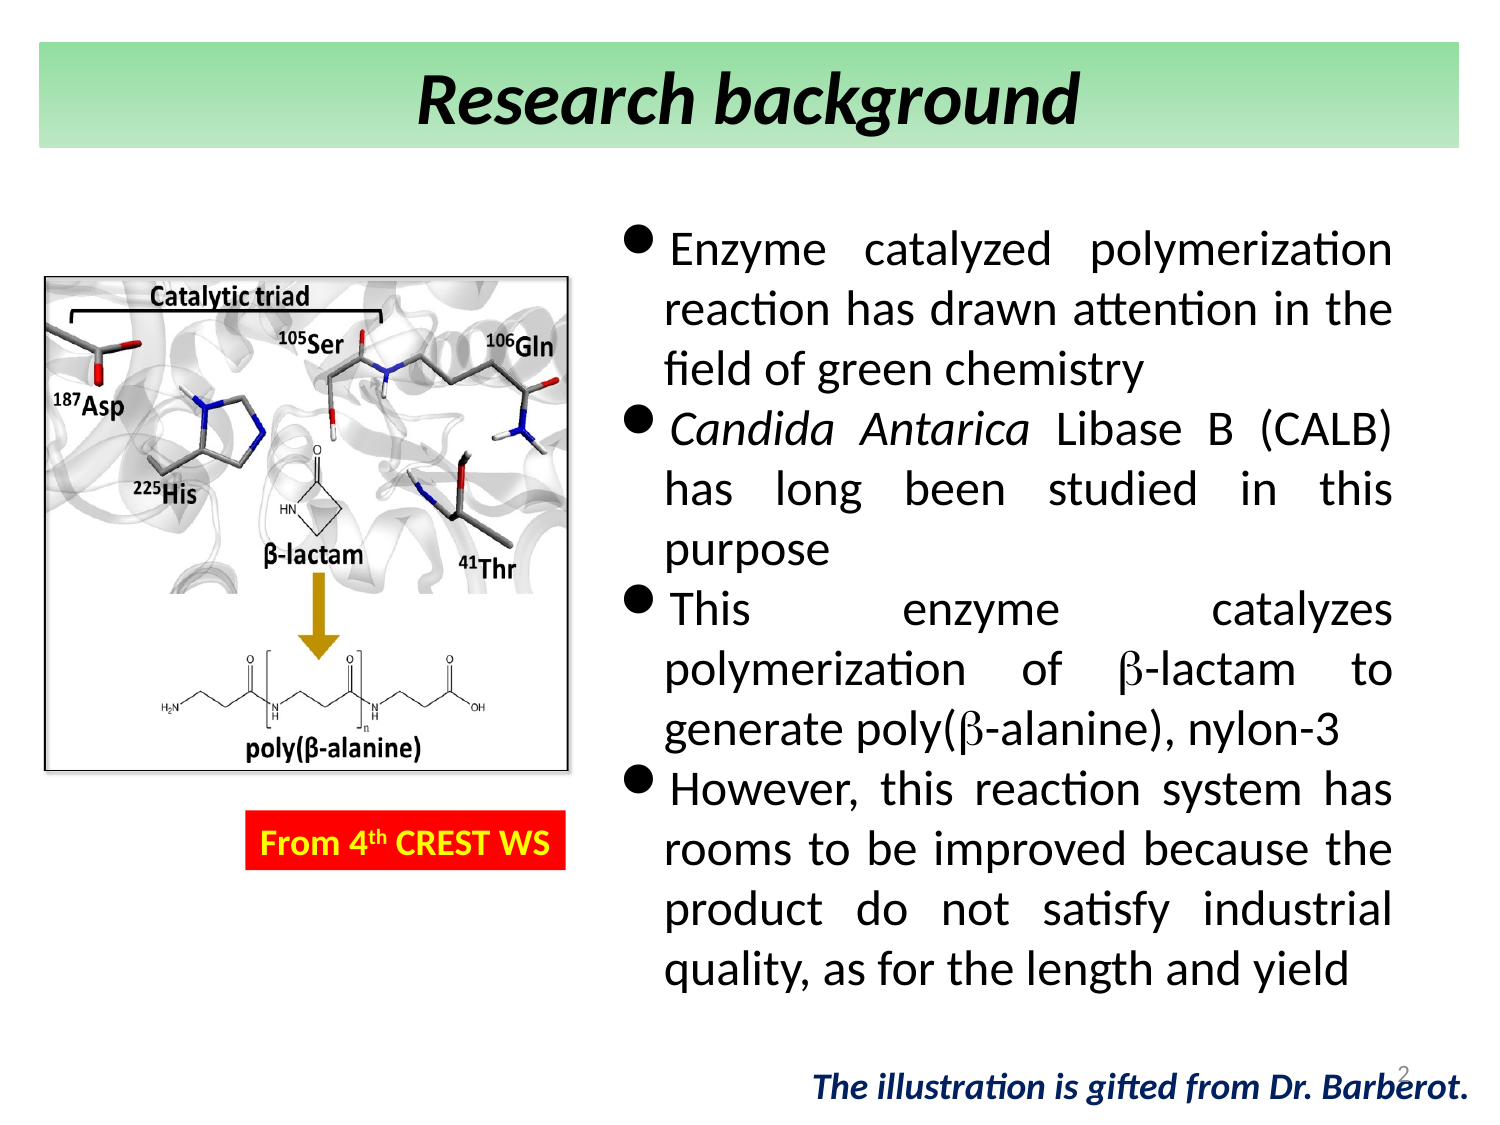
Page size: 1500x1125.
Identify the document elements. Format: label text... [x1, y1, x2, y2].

picture [41, 266, 575, 784]
text_box The illustration is gifted from Dr. Barberot. [797, 1054, 1486, 1115]
text_box Enzyme catalyzed polymerization reaction has drawn attention in the field of green chemistry Candida Antarica Libase B (CALB) has long been studied in this purpose This enzyme catalyzes polymerization of b-lactam to generate poly(b-alanine), nylon-3 However, this reaction system has rooms to be improved because the product do not satisfy industrial quality, as for the length and yield [604, 208, 1409, 1003]
slide_number 2 [1074, 1042, 1425, 1103]
text_box Research background [39, 42, 1459, 148]
text_box From 4th CREST WS [245, 810, 566, 871]
